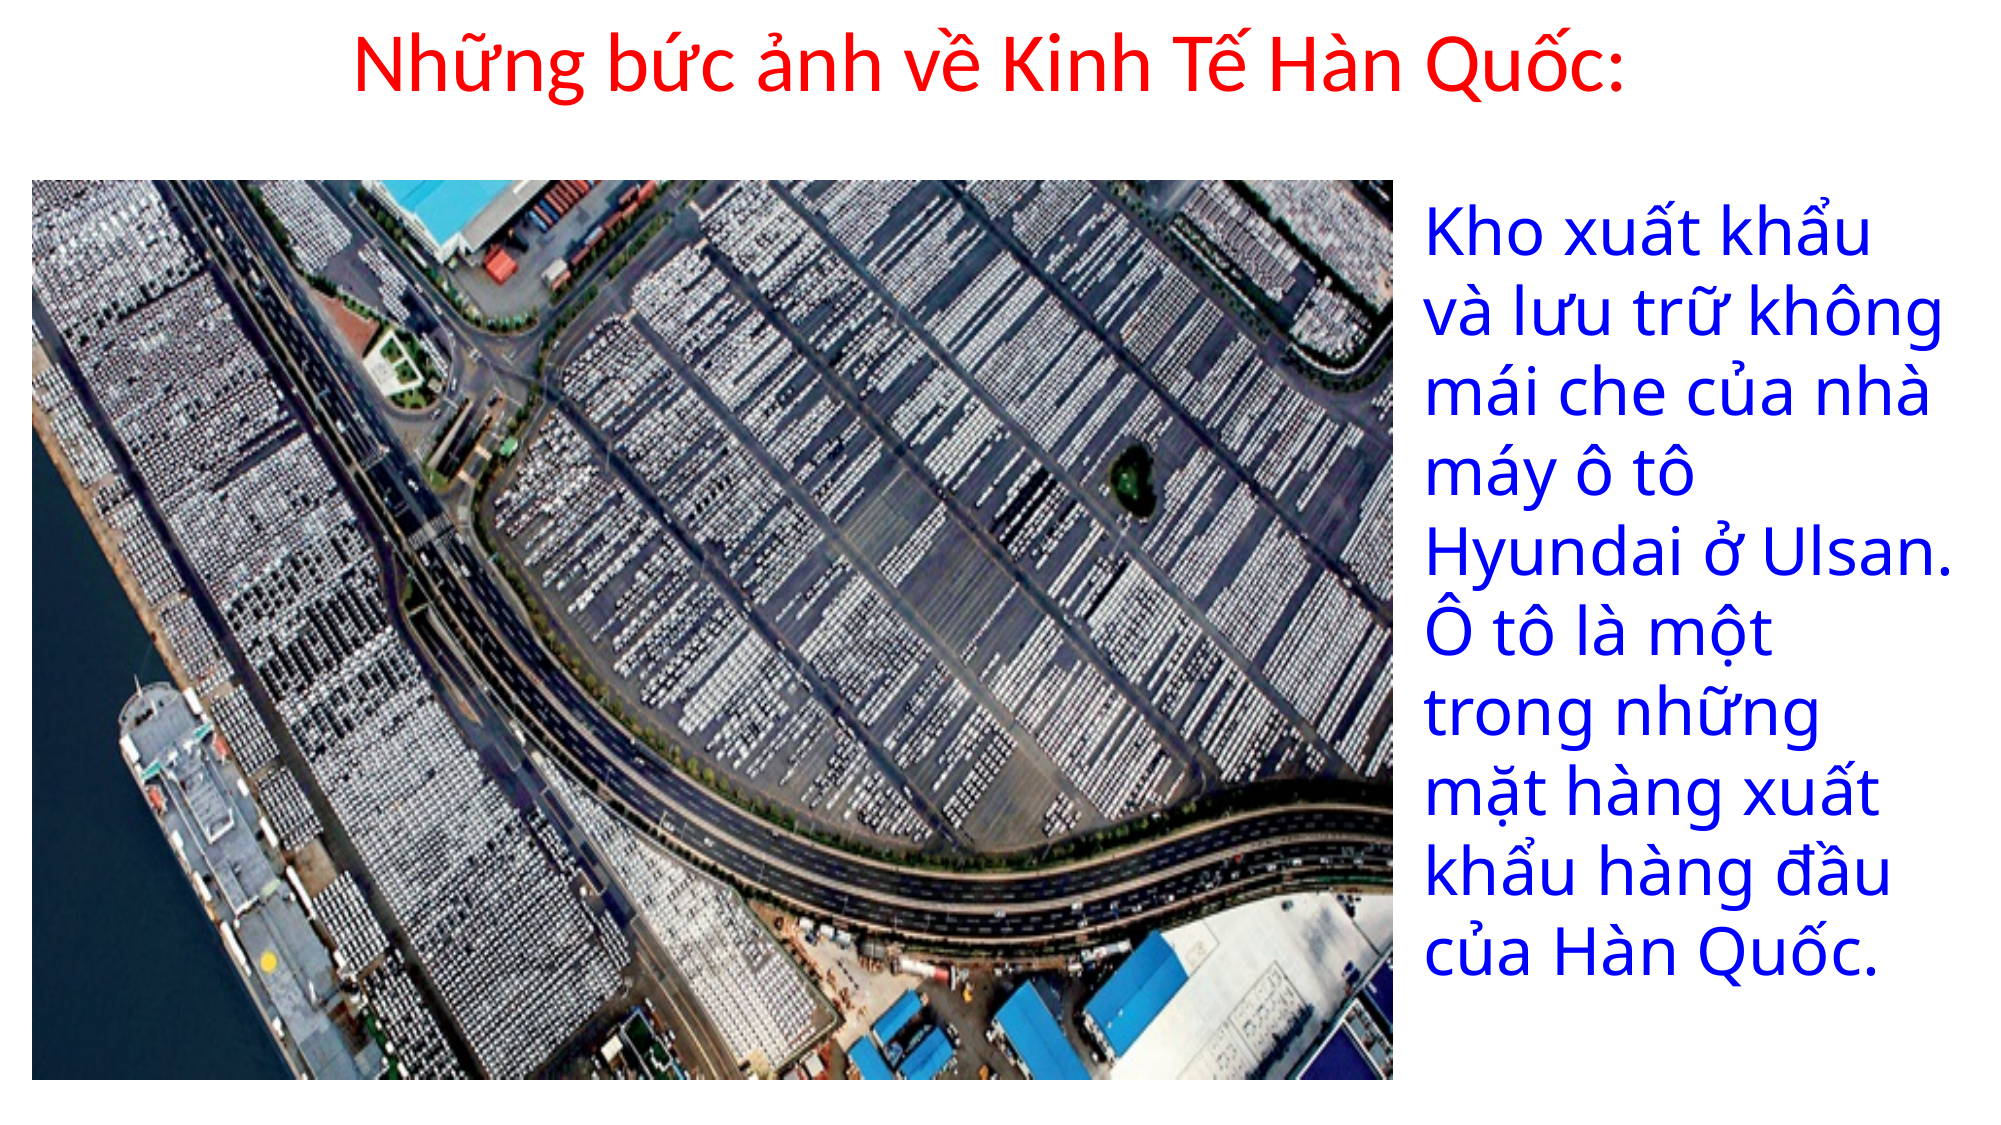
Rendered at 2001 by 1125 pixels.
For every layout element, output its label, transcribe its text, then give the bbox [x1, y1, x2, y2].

picture [32, 180, 1393, 1080]
text_box Kho xuất khẩu và lưu trữ không mái che của nhà máy ô tô Hyundai ở Ulsan. Ô tô là một trong những mặt hàng xuất khẩu hàng đầu của Hàn Quốc. [1408, 181, 1973, 1076]
title Những bức ảnh về Kinh Tế Hàn Quốc: [128, 0, 1854, 218]
